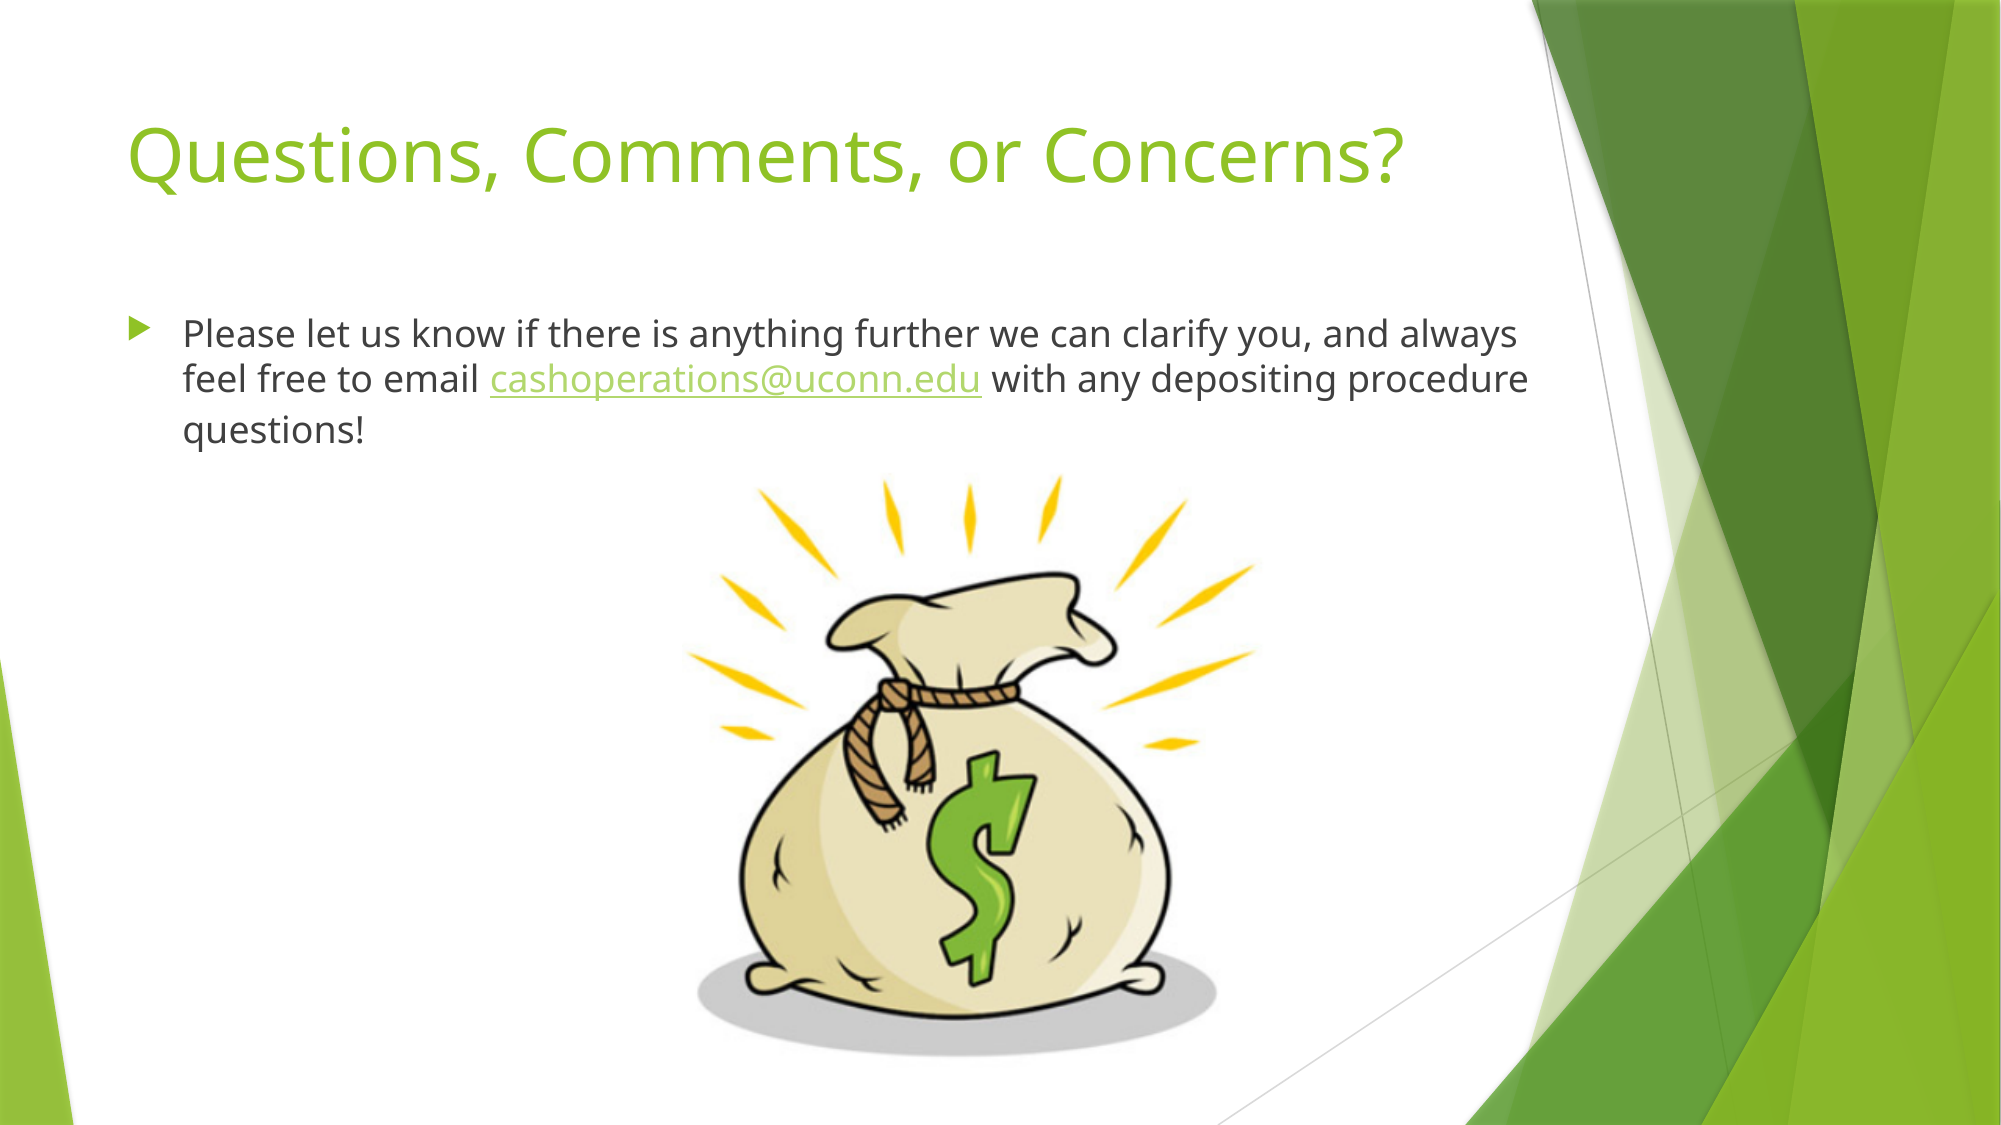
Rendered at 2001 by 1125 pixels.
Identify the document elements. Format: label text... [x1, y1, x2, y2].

picture [681, 463, 1282, 1068]
list Please let us know if there is anything further we can clarify you, and always feel free to email cashoperations@uconn.edu with any depositing procedure questions! [111, 302, 1556, 479]
title Questions, Comments, or Concerns? [111, 99, 1522, 302]
